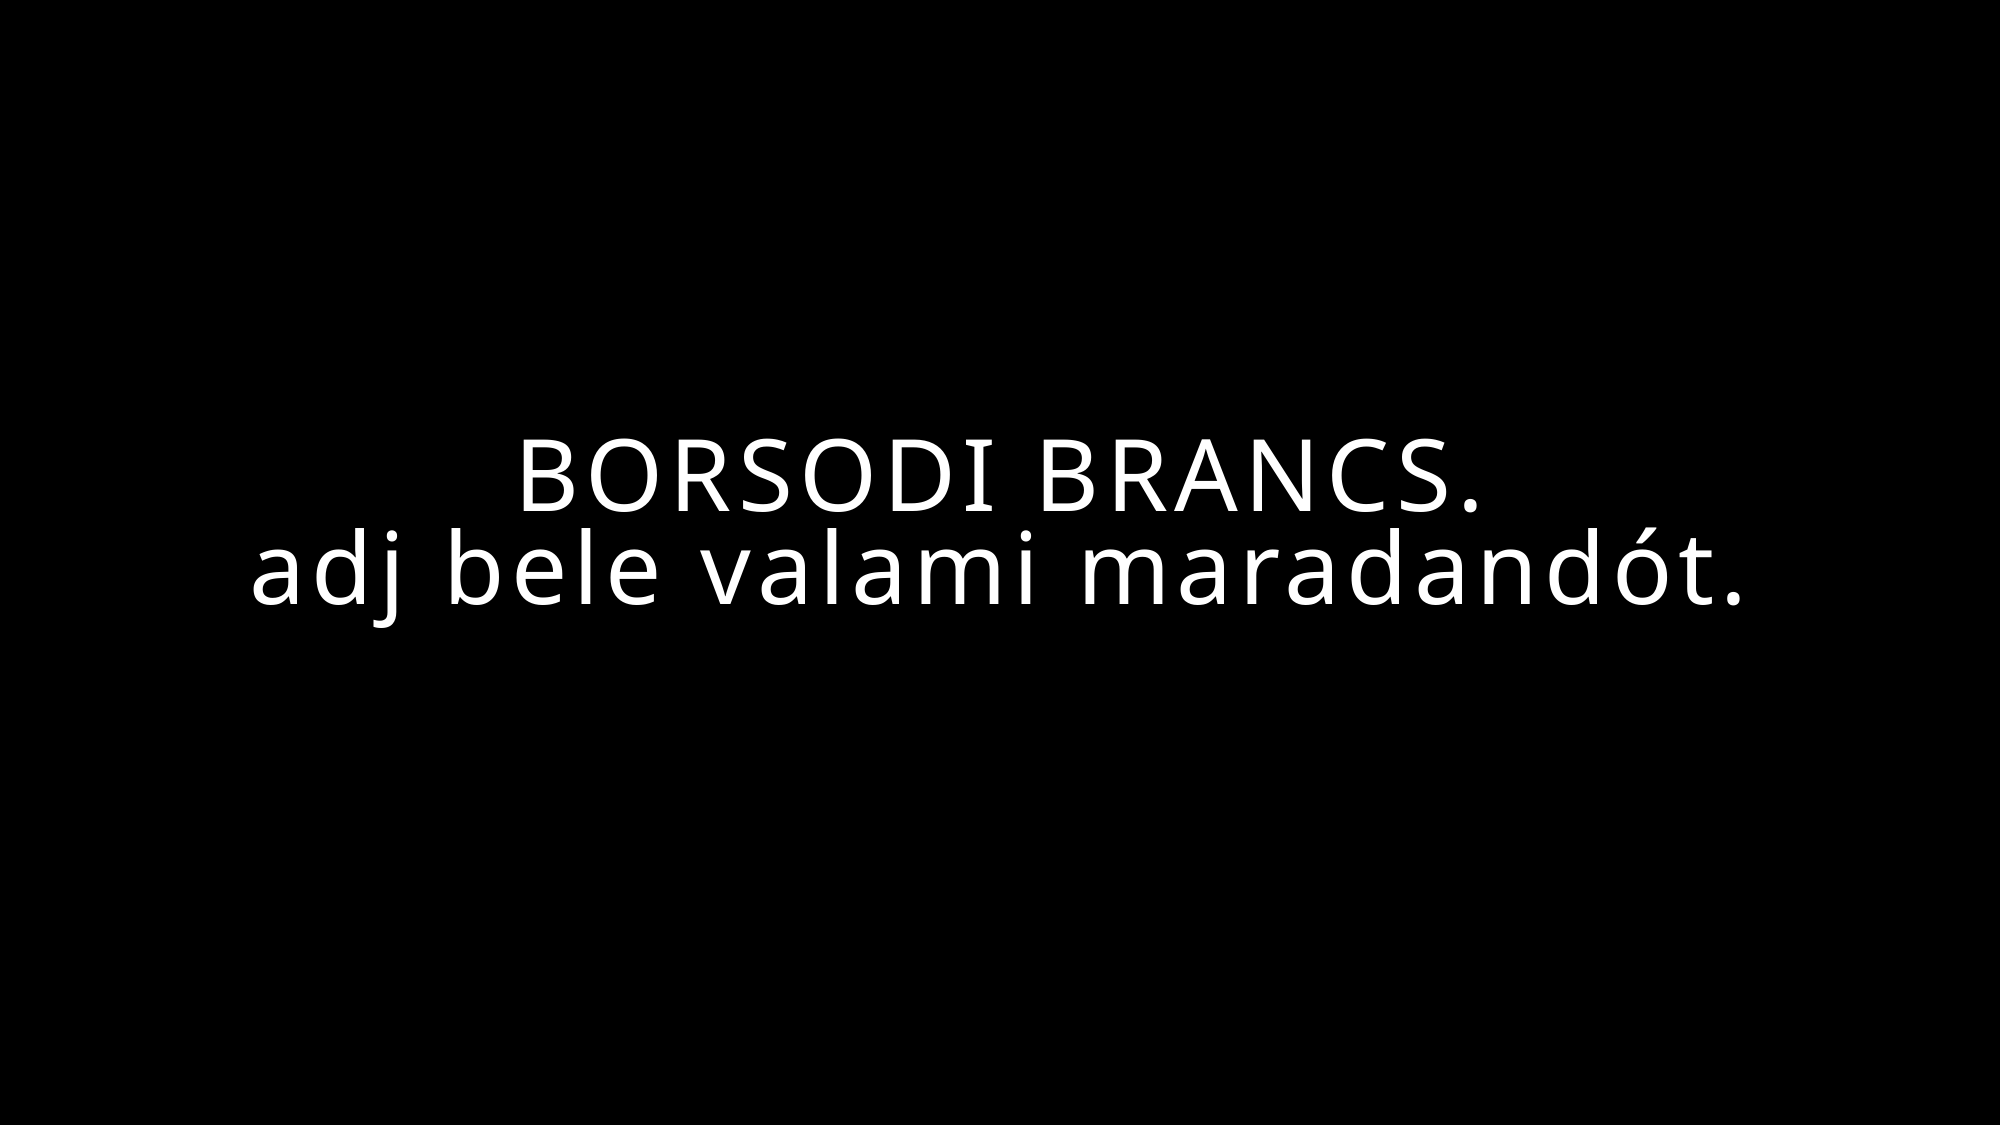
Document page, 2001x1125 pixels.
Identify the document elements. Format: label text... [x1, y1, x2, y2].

list BORSODI BRANCS. adj bele valami maradandót. [129, 431, 1871, 673]
